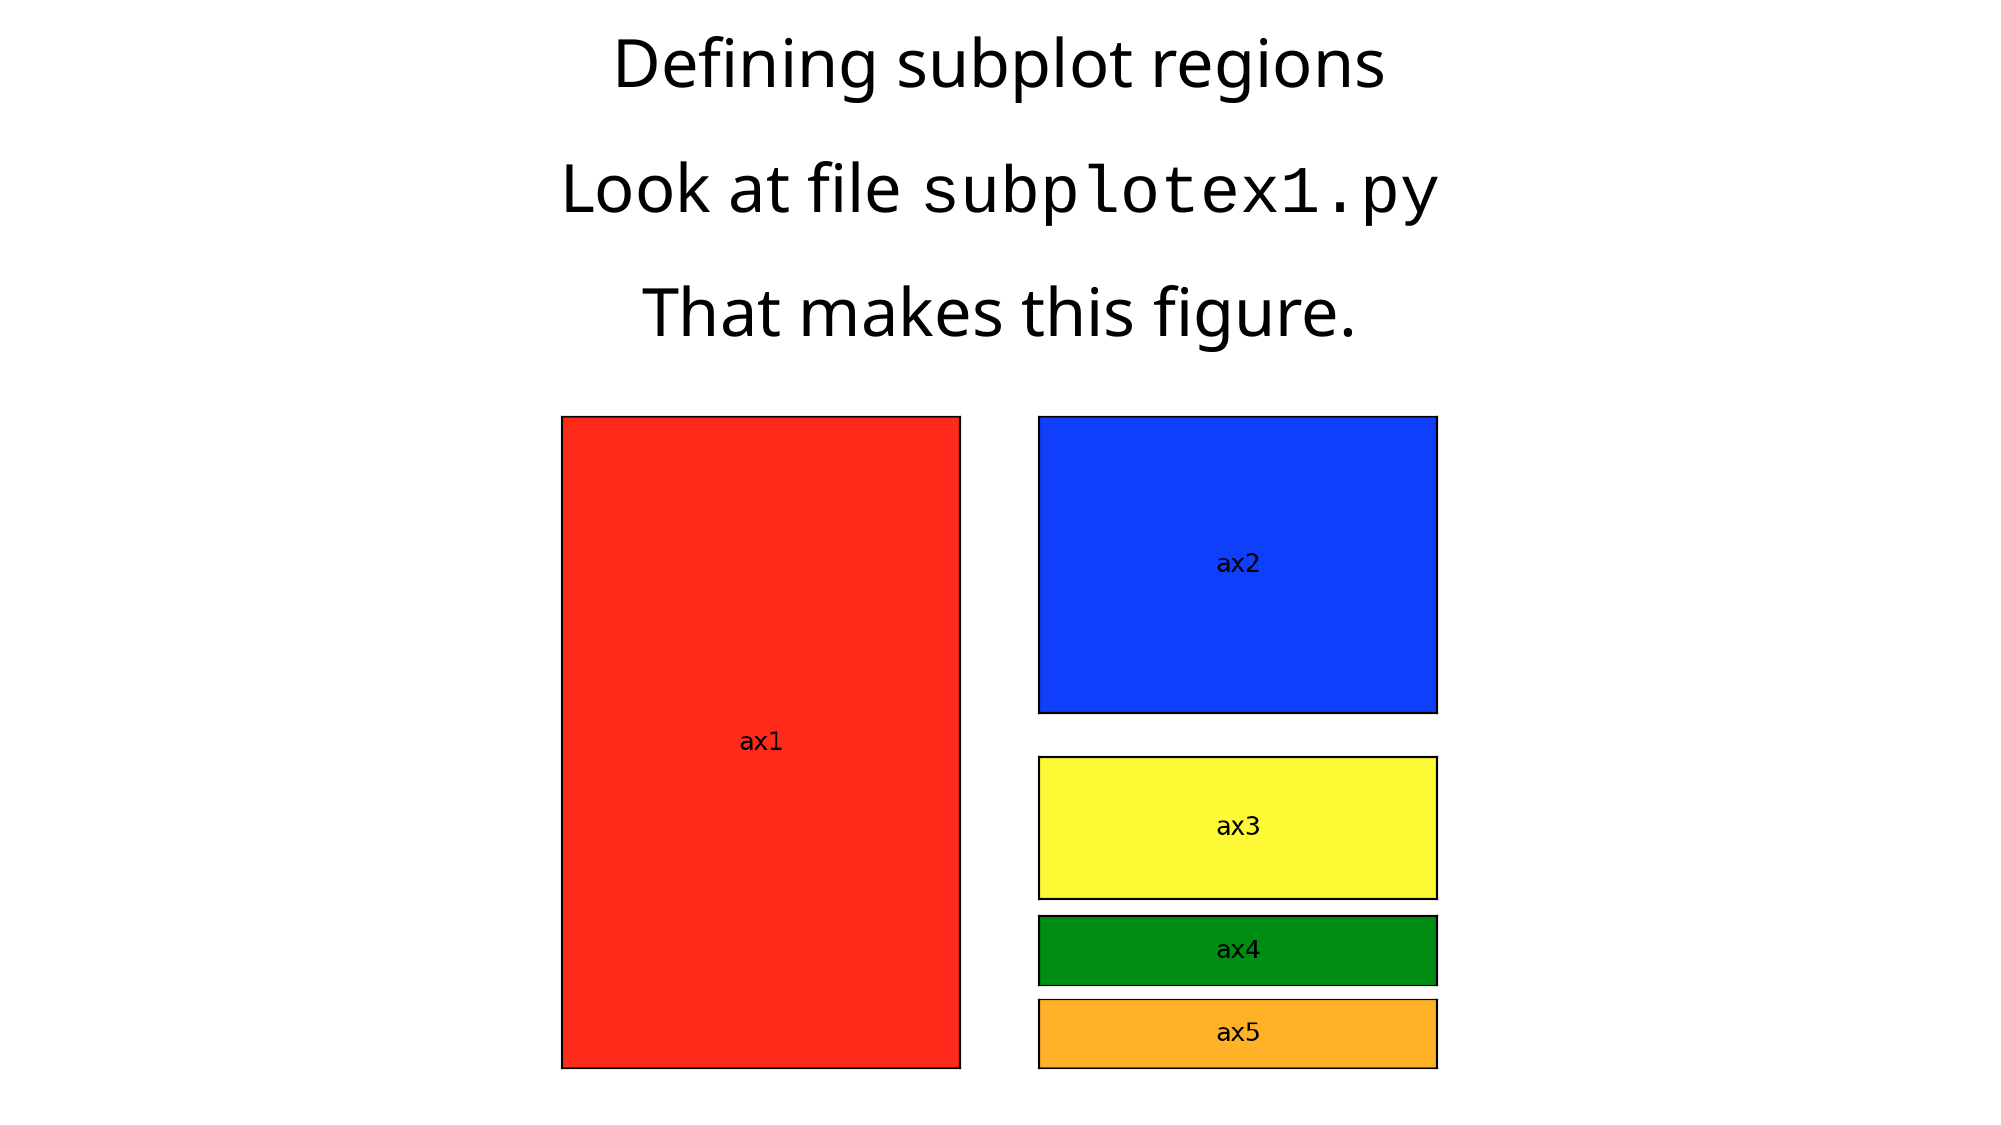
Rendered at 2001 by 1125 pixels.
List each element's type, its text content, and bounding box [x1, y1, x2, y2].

text_box Defining subplot regions Look at file subplotex1.py That makes this figure. [0, 12, 2000, 358]
picture [523, 380, 1470, 1112]
